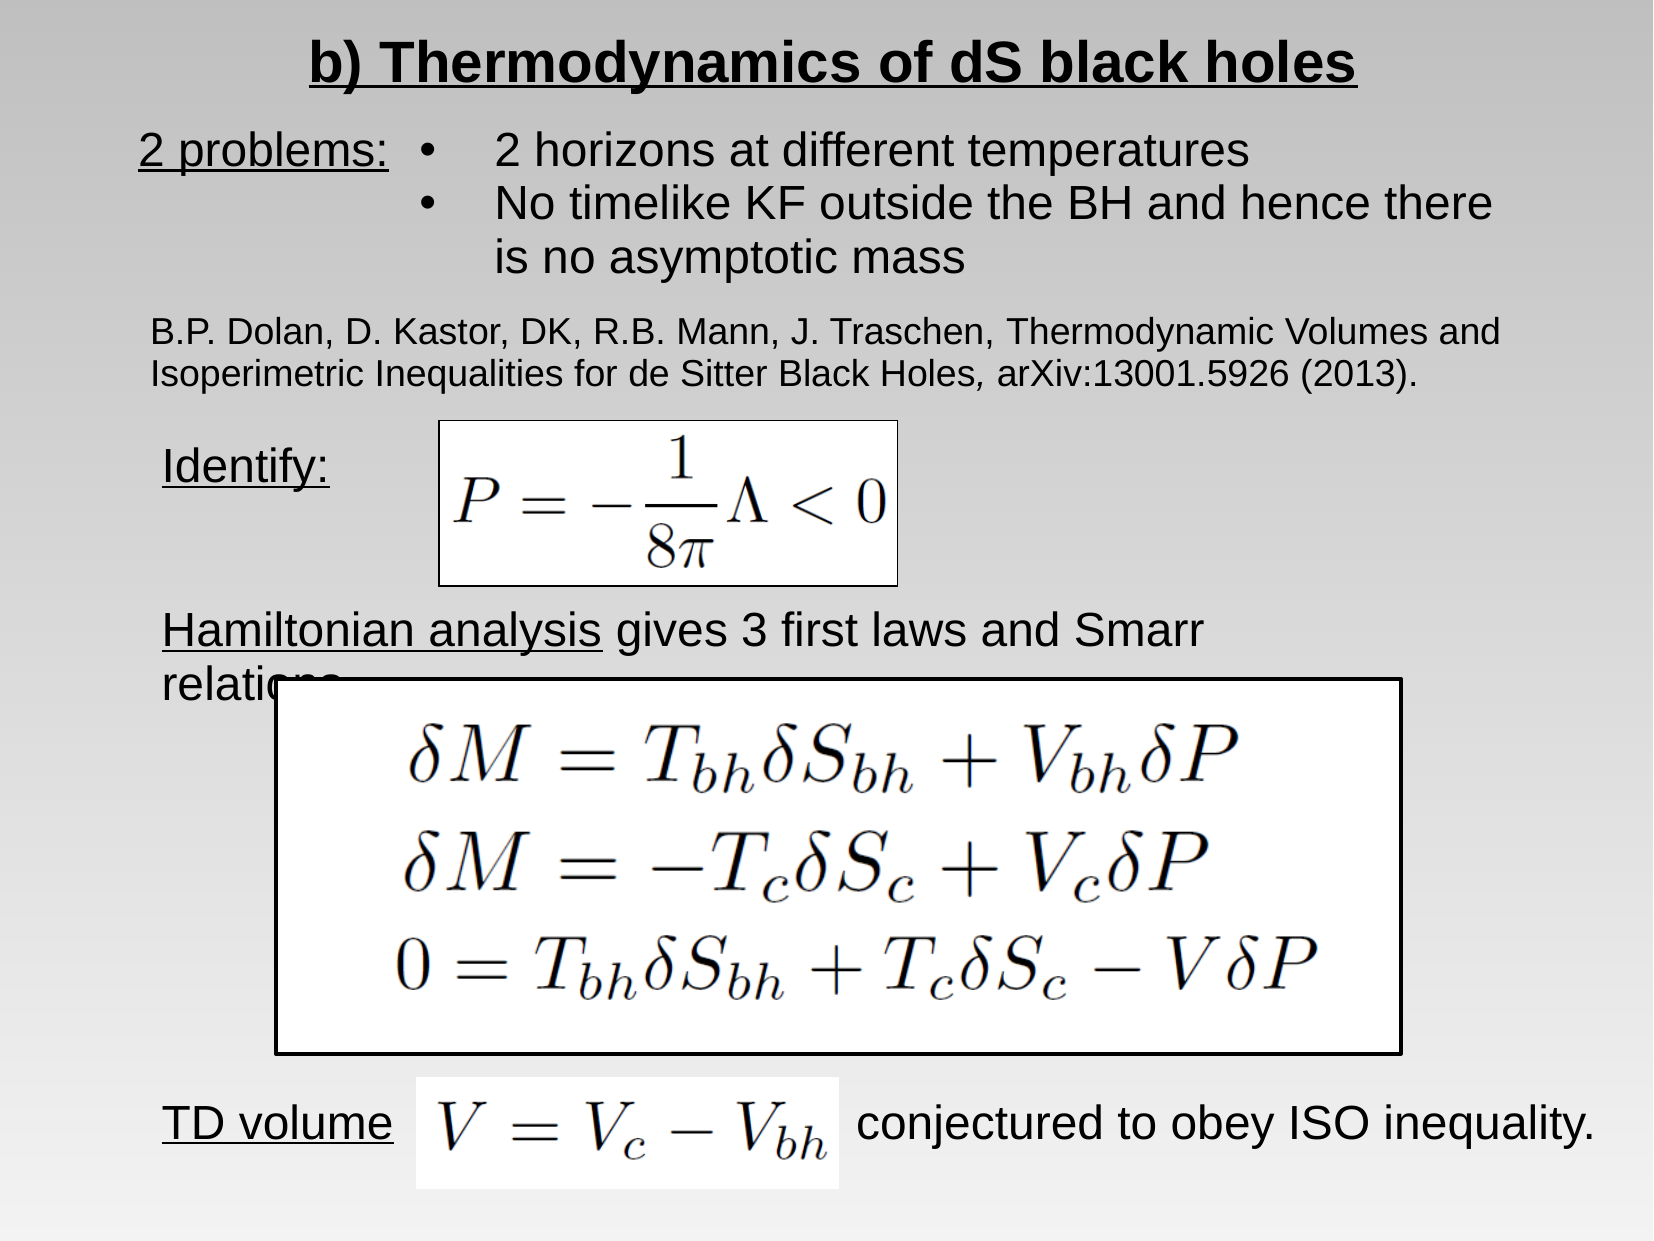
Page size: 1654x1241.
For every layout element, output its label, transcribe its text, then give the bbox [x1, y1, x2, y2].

text_box Hamiltonian analysis gives 3 first laws and Smarr relations [146, 596, 1413, 719]
text_box 2 problems: [123, 116, 404, 185]
text_box TD volume conjectured to obey ISO inequality. [844, 1089, 1654, 1158]
text_box b) Thermodynamics of dS black holes [293, 22, 1373, 103]
picture [439, 420, 898, 586]
text_box B.P. Dolan, D. Kastor, DK, R.B. Mann, J. Traschen, Thermodynamic Volumes and Isoperimetric Inequalities for de Sitter Black Holes, arXiv:13001.5926 (2013). [135, 303, 1554, 403]
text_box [275, 678, 1401, 1055]
text_box TD volume conjectured to obey ISO inequality. [146, 1089, 411, 1158]
picture [416, 1077, 839, 1189]
text_box Identify: [146, 432, 434, 501]
text_box 2 horizons at different temperatures No timelike KF outside the BH and hence there is no asymptotic mass [404, 116, 1536, 292]
